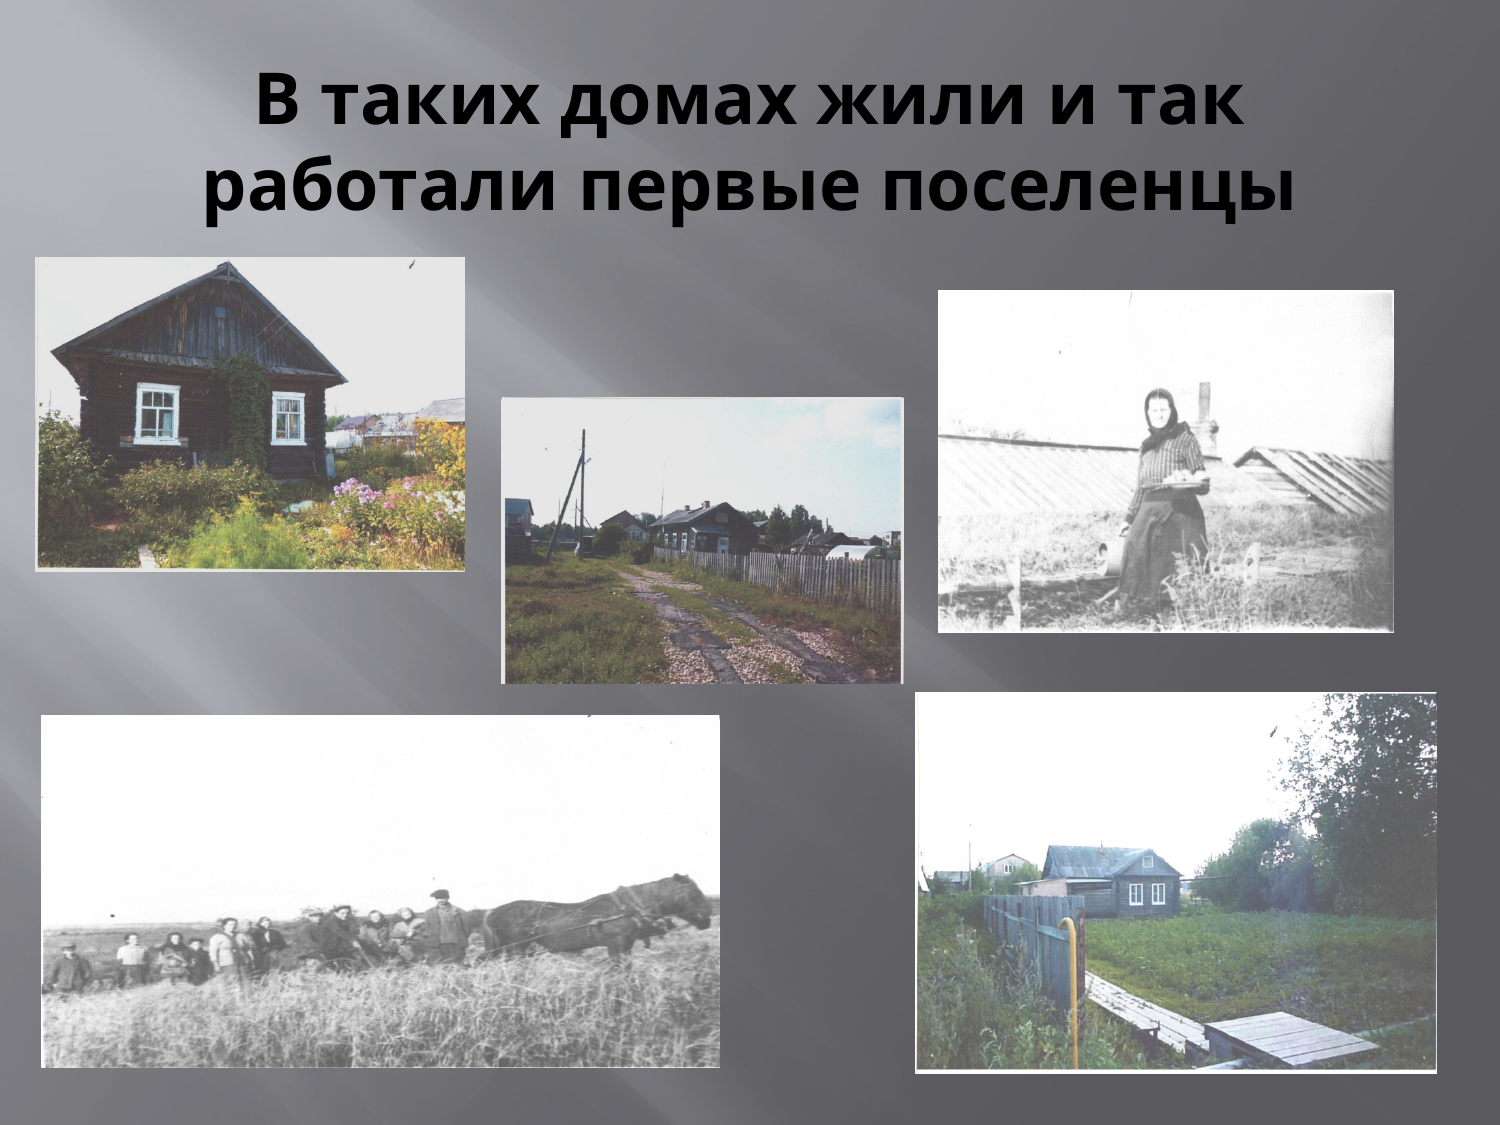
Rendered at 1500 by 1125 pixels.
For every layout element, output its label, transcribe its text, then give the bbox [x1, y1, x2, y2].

title В таких домах жили и так работали первые поселенцы [75, 45, 1425, 233]
picture [915, 692, 1437, 1075]
picture [41, 715, 721, 1068]
picture [34, 257, 466, 572]
picture [938, 290, 1395, 633]
picture [501, 396, 904, 684]
